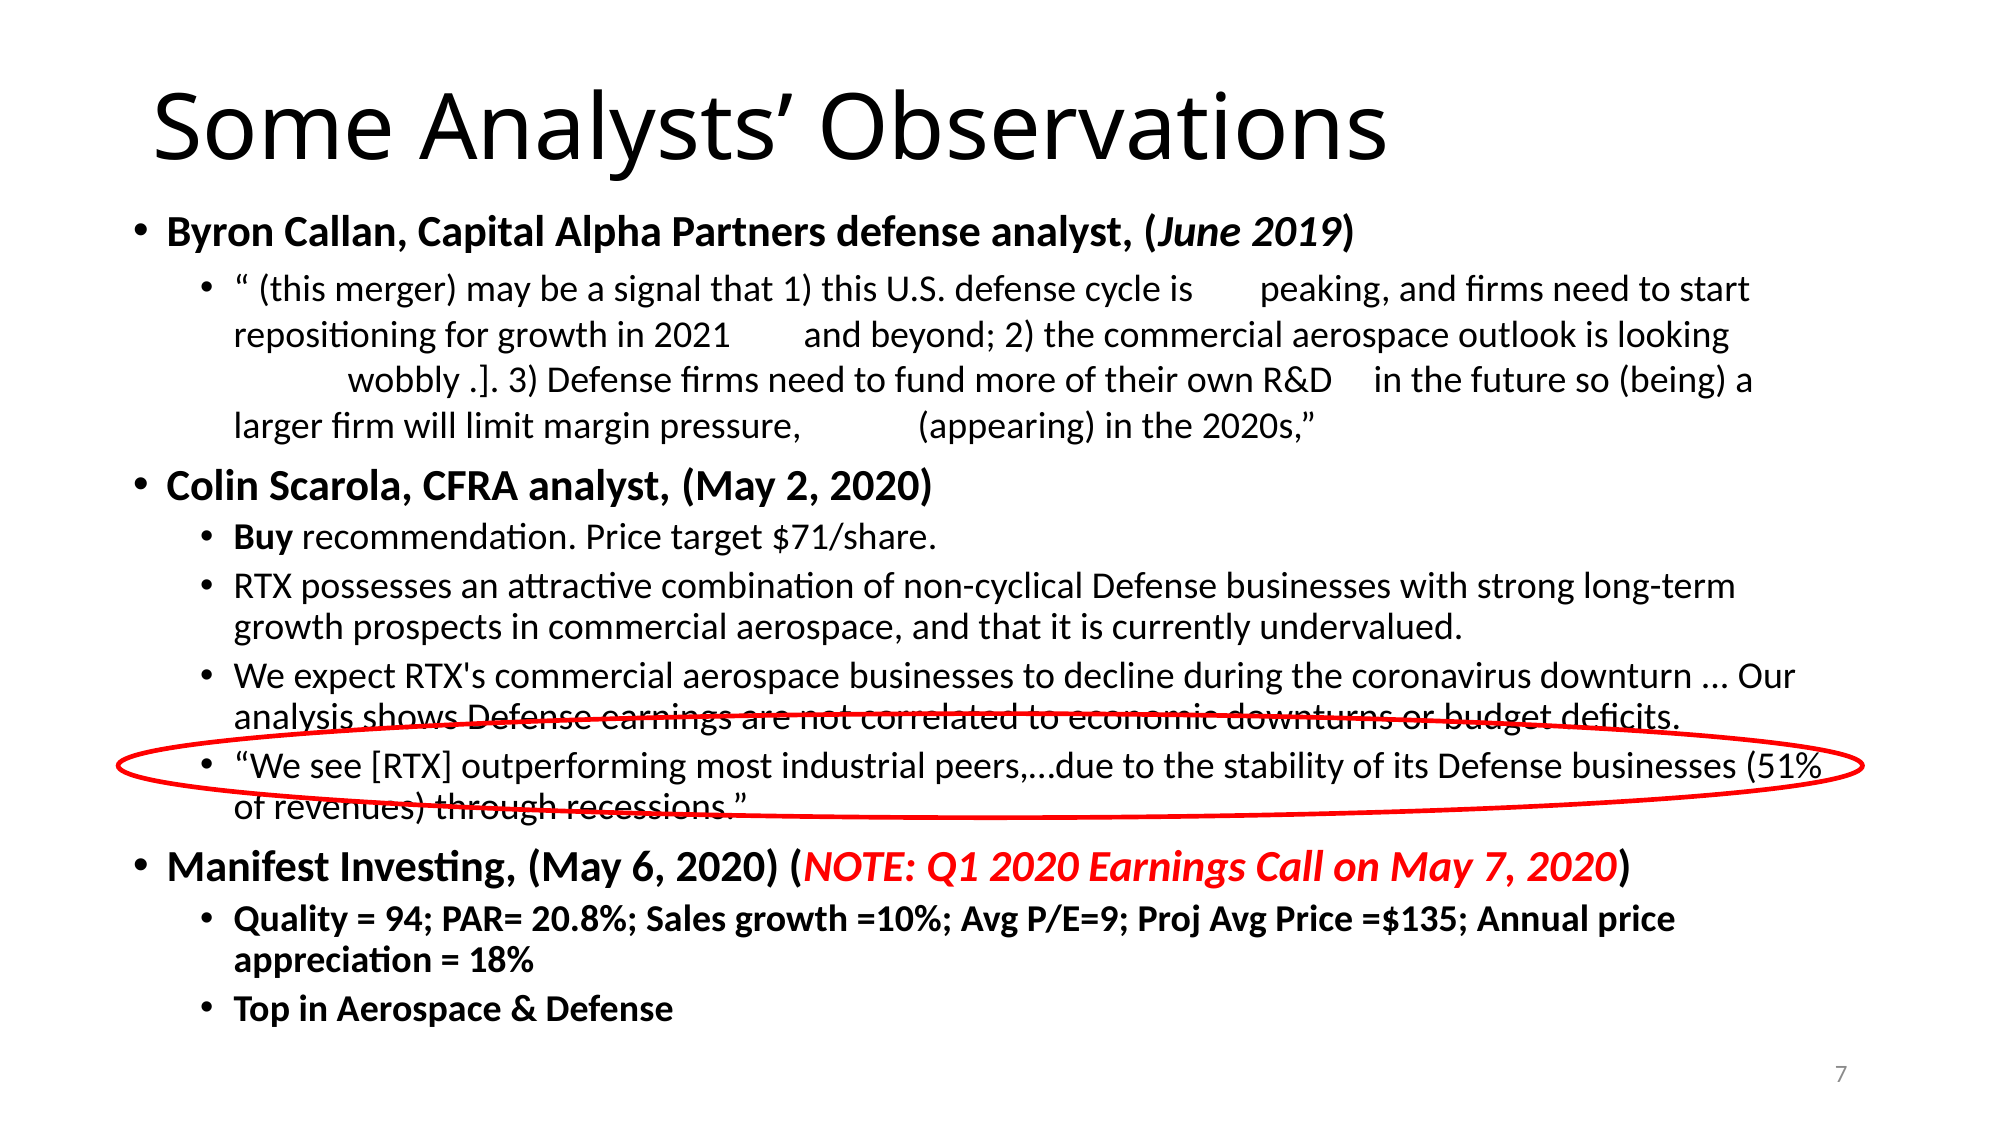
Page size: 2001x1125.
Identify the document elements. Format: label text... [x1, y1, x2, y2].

text_box [117, 712, 1864, 819]
title Some Analysts’ Observations [137, 59, 1863, 201]
list Byron Callan, Capital Alpha Partners defense analyst, (June 2019) “ (this merger) may be a signal that 1) this U.S. defense cycle is peaking, and firms need to start repositioning for growth in 2021 and beyond; 2) the commercial aerospace outlook is looking wobbly .]. 3) Defense firms need to fund more of their own R&D in the future so (being) a larger firm will limit margin pressure, (appearing) in the 2020s,” Colin Scarola, CFRA analyst, (May 2, 2020) Buy recommendation. Price target $71/share. RTX possesses an attractive combination of non-cyclical Defense businesses with strong long-term growth prospects in commercial aerospace, and that it is currently undervalued. We expect RTX's commercial aerospace businesses to decline during the coronavirus downturn ... Our analysis shows Defense earnings are not correlated to economic downturns or budget deficits. “We see [RTX] outperforming most industrial peers,…due to the stability of its Defense businesses (51% of revenues) through recessions.” Manifest Investing, (May 6, 2020) (NOTE: Q1 2020 Earnings Call on May 7, 2020) Quality = 94; PAR= 20.8%; Sales growth =10%; Avg P/E=9; Proj Avg Price =$135; Annual price appreciation = 18% Top in Aerospace & Defense [118, 200, 1844, 761]
slide_number 7 [1412, 1042, 1863, 1103]
list Byron Callan, Capital Alpha Partners defense analyst, (June 2019) “ (this merger) may be a signal that 1) this U.S. defense cycle is peaking, and firms need to start repositioning for growth in 2021 and beyond; 2) the commercial aerospace outlook is looking wobbly .]. 3) Defense firms need to fund more of their own R&D in the future so (being) a larger firm will limit margin pressure, (appearing) in the 2020s,” Colin Scarola, CFRA analyst, (May 2, 2020) Buy recommendation. Price target $71/share. RTX possesses an attractive combination of non-cyclical Defense businesses with strong long-term growth prospects in commercial aerospace, and that it is currently undervalued. We expect RTX's commercial aerospace businesses to decline during the coronavirus downturn ... Our analysis shows Defense earnings are not correlated to economic downturns or budget deficits. “We see [RTX] outperforming most industrial peers,…due to the stability of its Defense businesses (51% of revenues) through recessions.” Manifest Investing, (May 6, 2020) (NOTE: Q1 2020 Earnings Call on May 7, 2020) Quality = 94; PAR= 20.8%; Sales growth =10%; Avg P/E=9; Proj Avg Price =$135; Annual price appreciation = 18% Top in Aerospace & Defense [118, 770, 1844, 1046]
